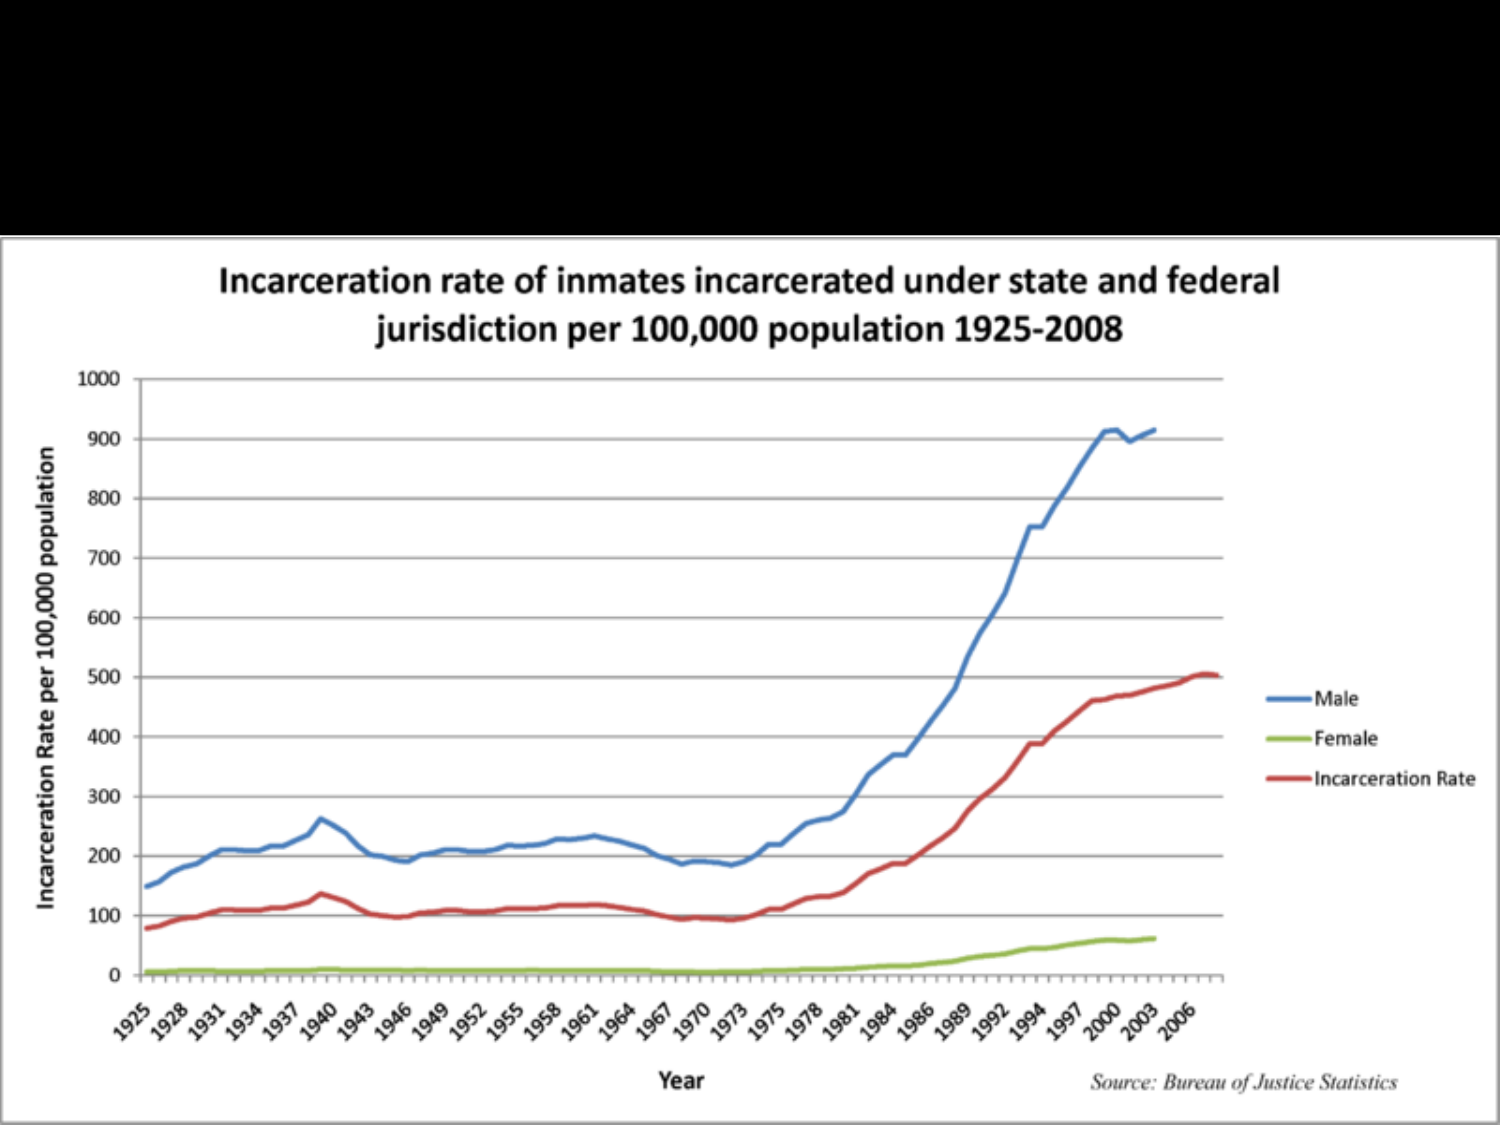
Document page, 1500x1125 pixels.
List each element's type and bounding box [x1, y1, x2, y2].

picture [0, 237, 1500, 1125]
